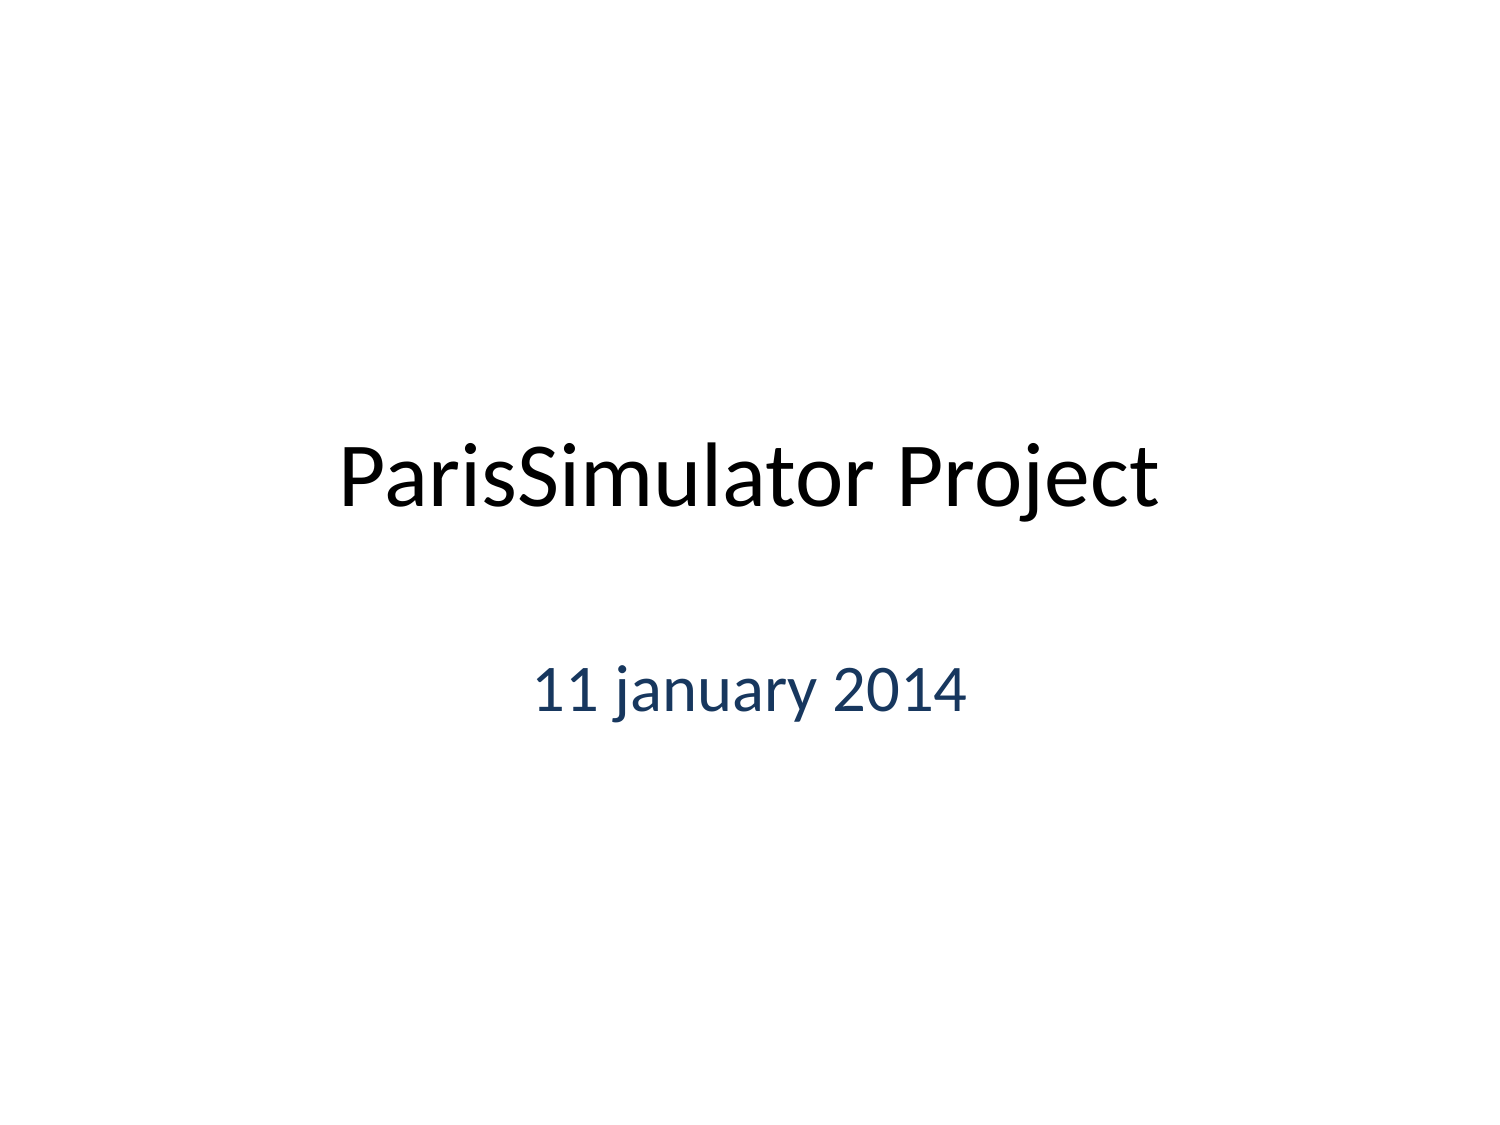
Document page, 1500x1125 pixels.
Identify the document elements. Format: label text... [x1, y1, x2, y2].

title ParisSimulator Project [112, 349, 1388, 591]
subtitle 11 january 2014 [225, 637, 1275, 925]
